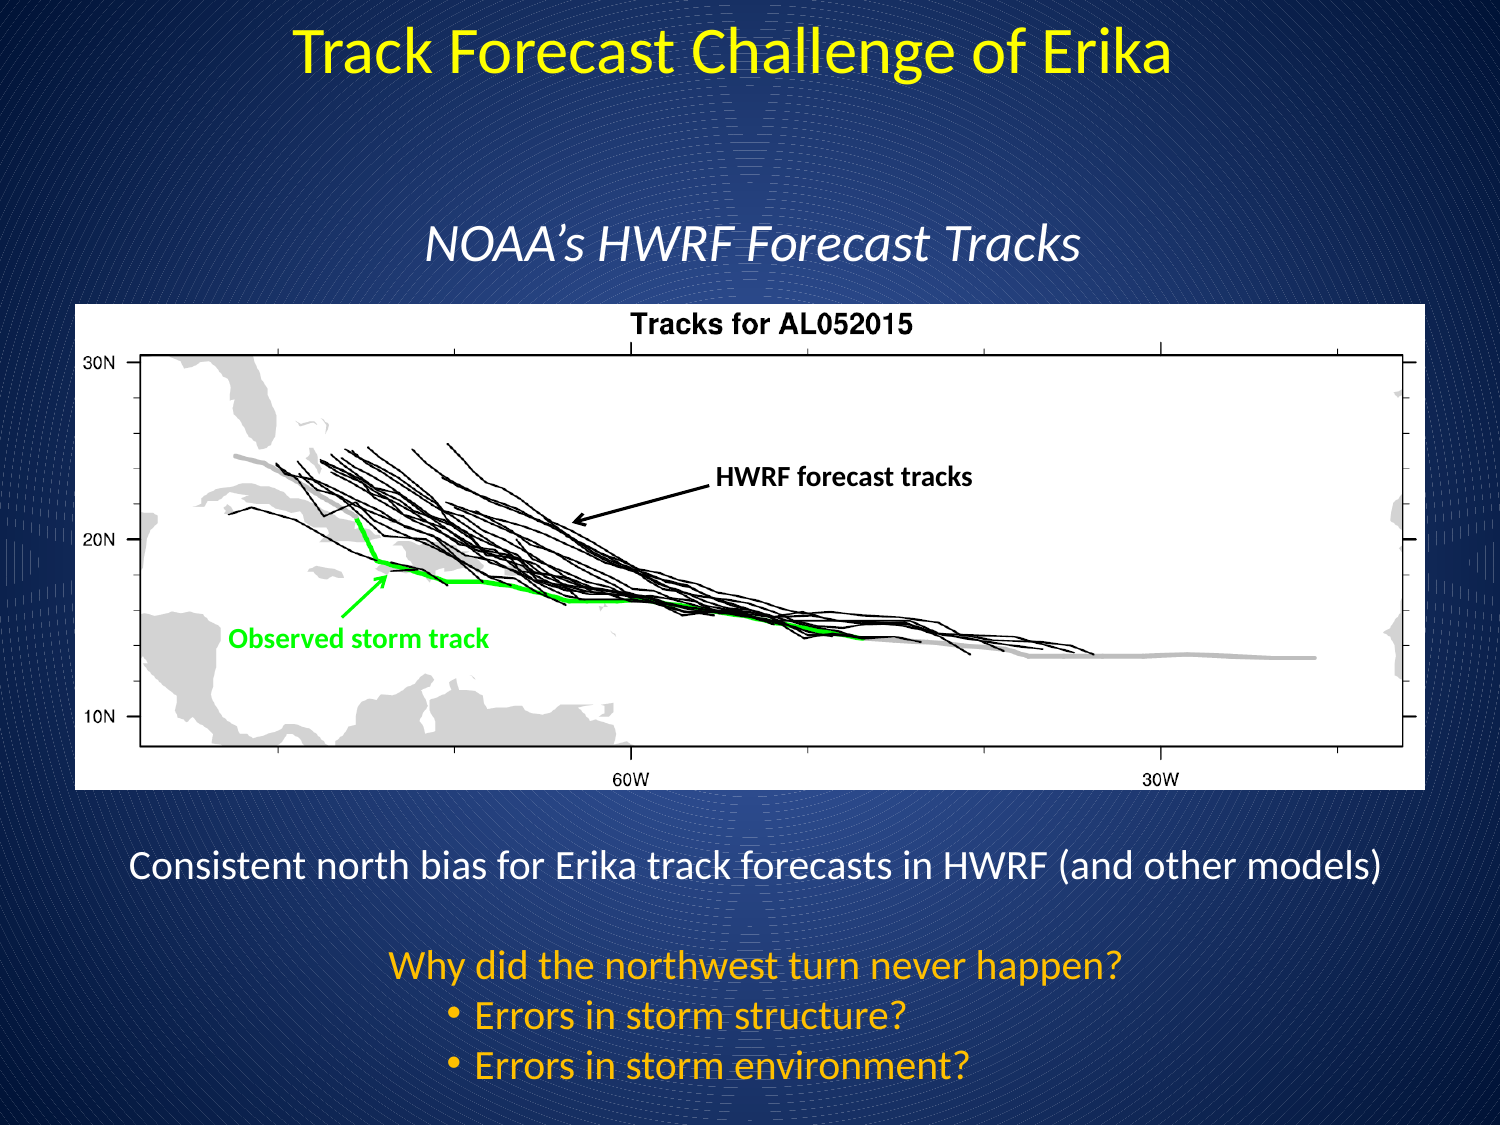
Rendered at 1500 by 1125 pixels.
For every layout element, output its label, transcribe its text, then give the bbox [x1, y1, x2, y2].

text_box Track Forecast Challenge of Erika [262, 0, 1500, 107]
text_box Consistent north bias for Erika track forecasts in HWRF (and other models) Why did the northwest turn never happen? Errors in storm structure? Errors in storm environment? [37, 830, 1475, 1095]
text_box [341, 574, 388, 618]
text_box NOAA’s HWRF Forecast Tracks [78, 200, 1429, 310]
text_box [571, 485, 710, 524]
picture [74, 304, 1426, 791]
